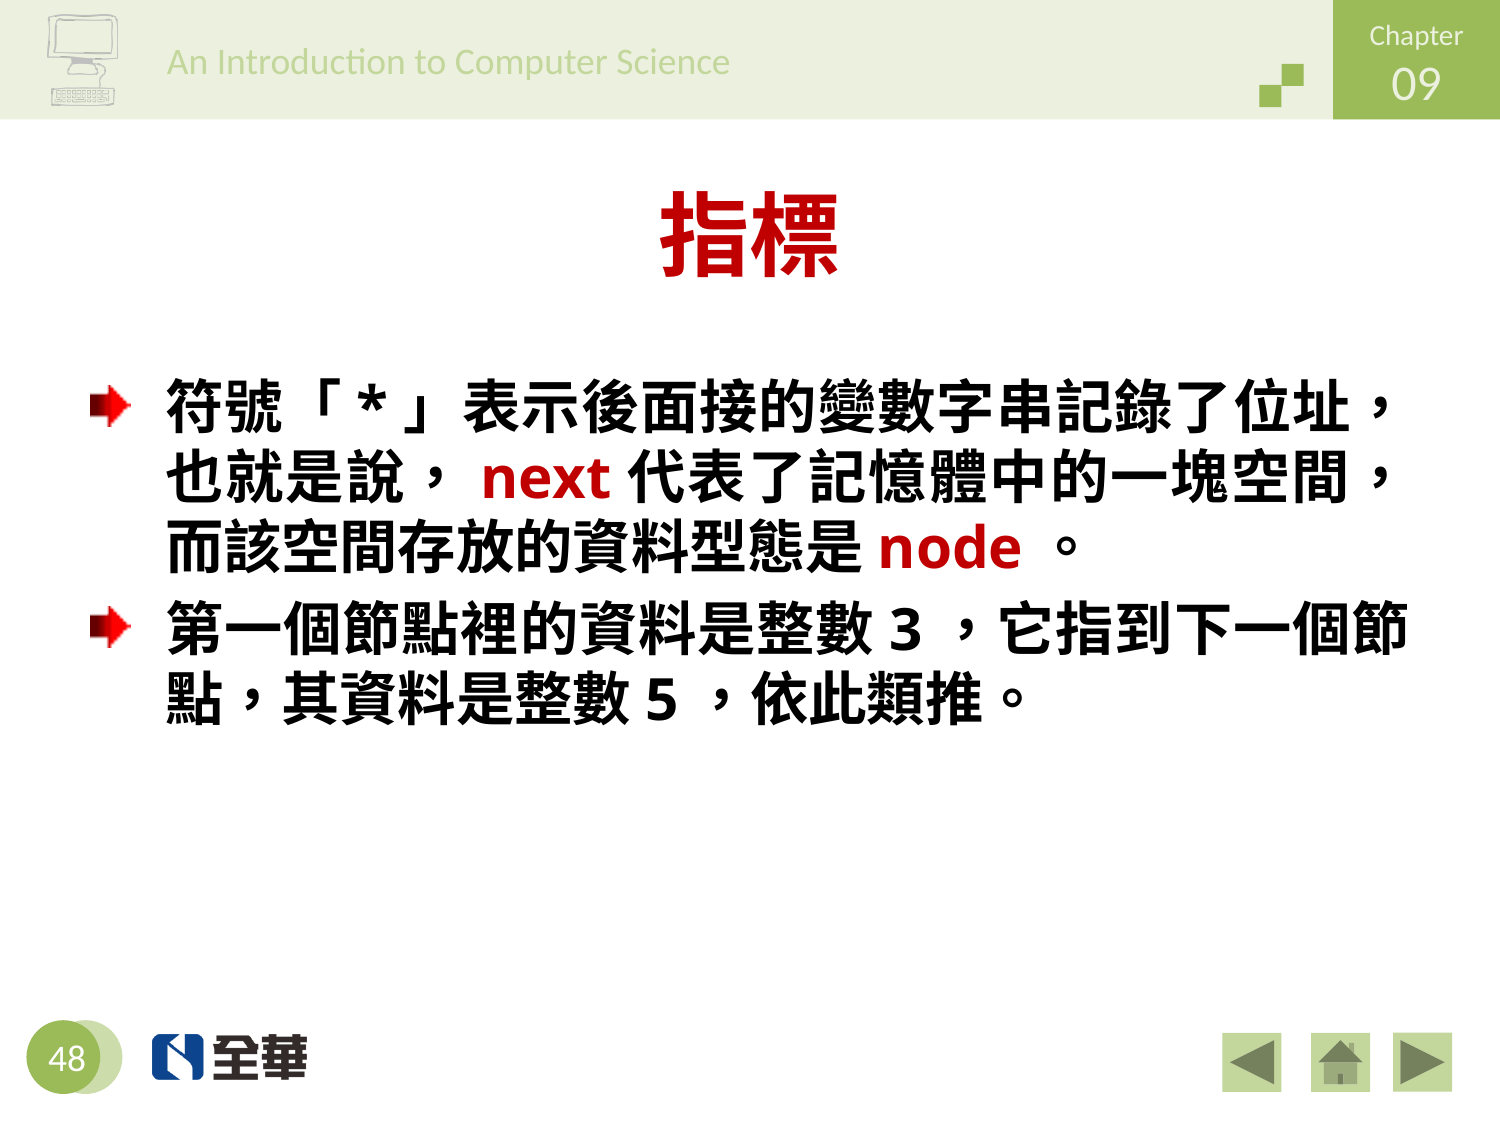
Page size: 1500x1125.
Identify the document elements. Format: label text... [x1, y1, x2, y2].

picture [47, 14, 118, 106]
picture [90, 606, 131, 648]
title 指標 [75, 138, 1425, 327]
picture [90, 385, 131, 427]
picture [152, 1034, 307, 1080]
list 符號「*」表示後面接的變數字串記錄了位址，也就是說，next代表了記憶體中的一塊空間，而該空間存放的資料型態是node。 第一個節點裡的資料是整數3，它指到下一個節點，其資料是整數5，依此類推。 [75, 363, 1425, 1005]
